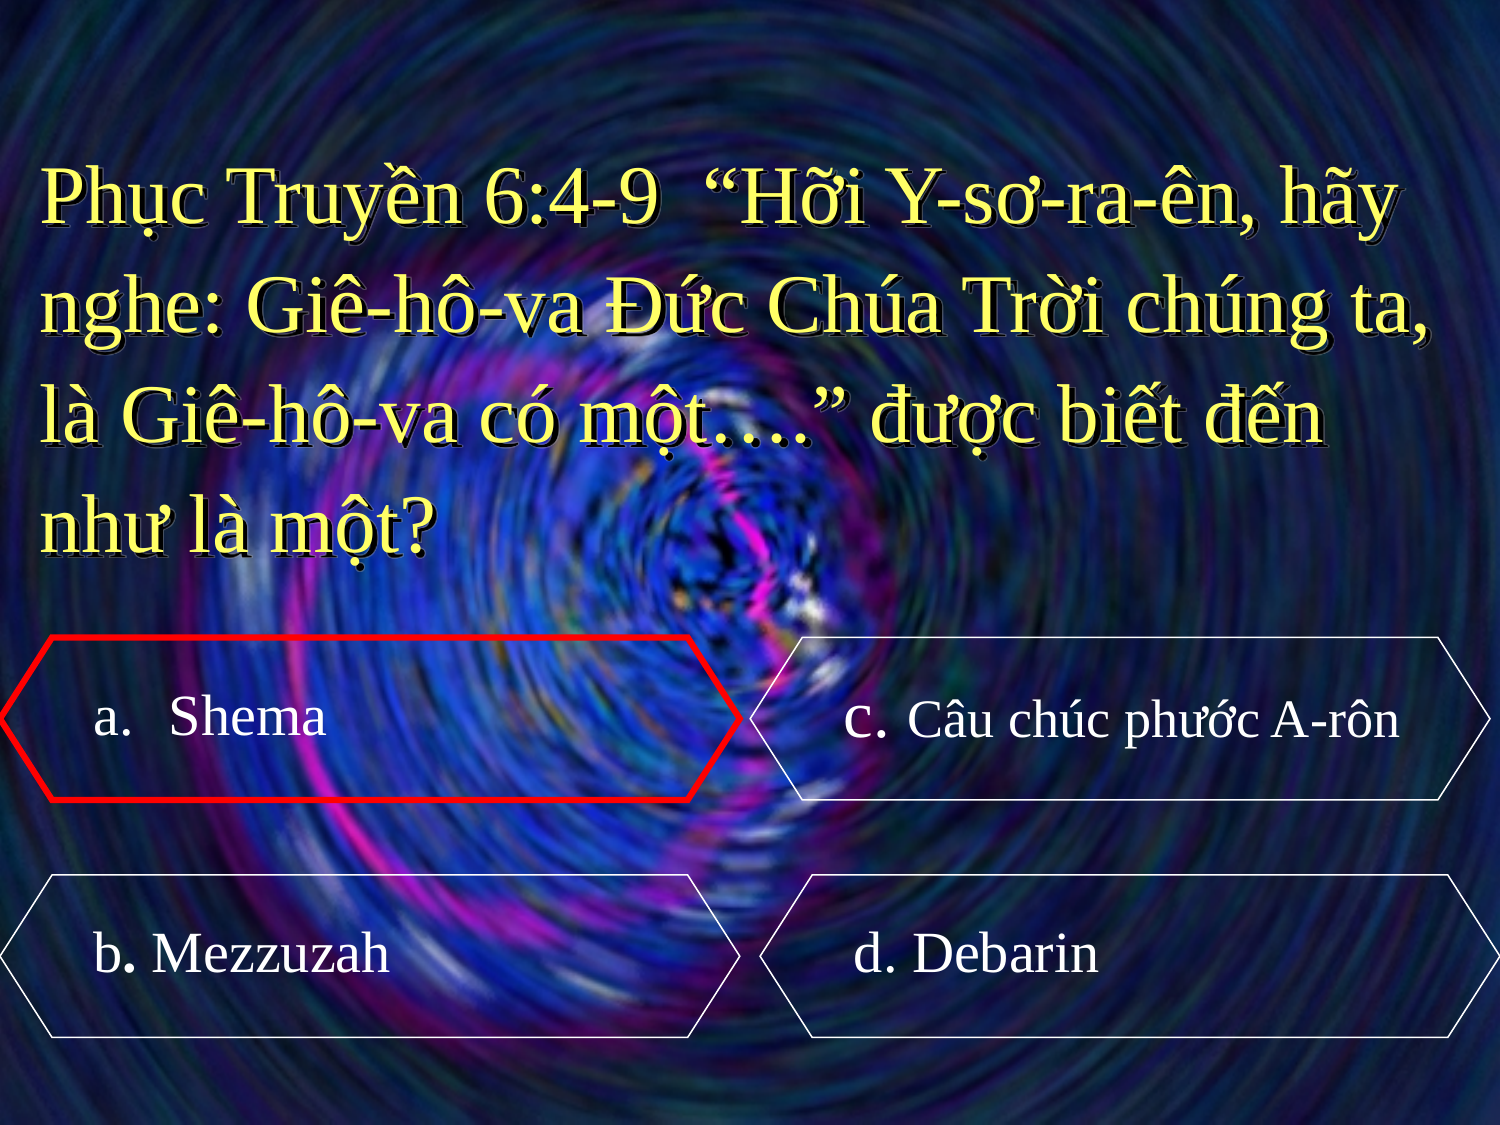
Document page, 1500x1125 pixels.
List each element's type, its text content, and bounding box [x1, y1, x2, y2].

text_box Phục Truyền 6:4-9 “Hỡi Y-sơ-ra-ên, hãy nghe: Giê-hô-va Đức Chúa Trời chúng ta, là Giê-hô-va có một….” được biết đến như là một? [24, 122, 1475, 577]
text_box d. Debarin [760, 874, 1500, 1038]
picture [0, 0, 1500, 1125]
text_box c. Câu chúc phước A-rôn [750, 637, 1491, 800]
text_box b. Mezzuzah [0, 874, 740, 1038]
text_box [0, 637, 740, 800]
